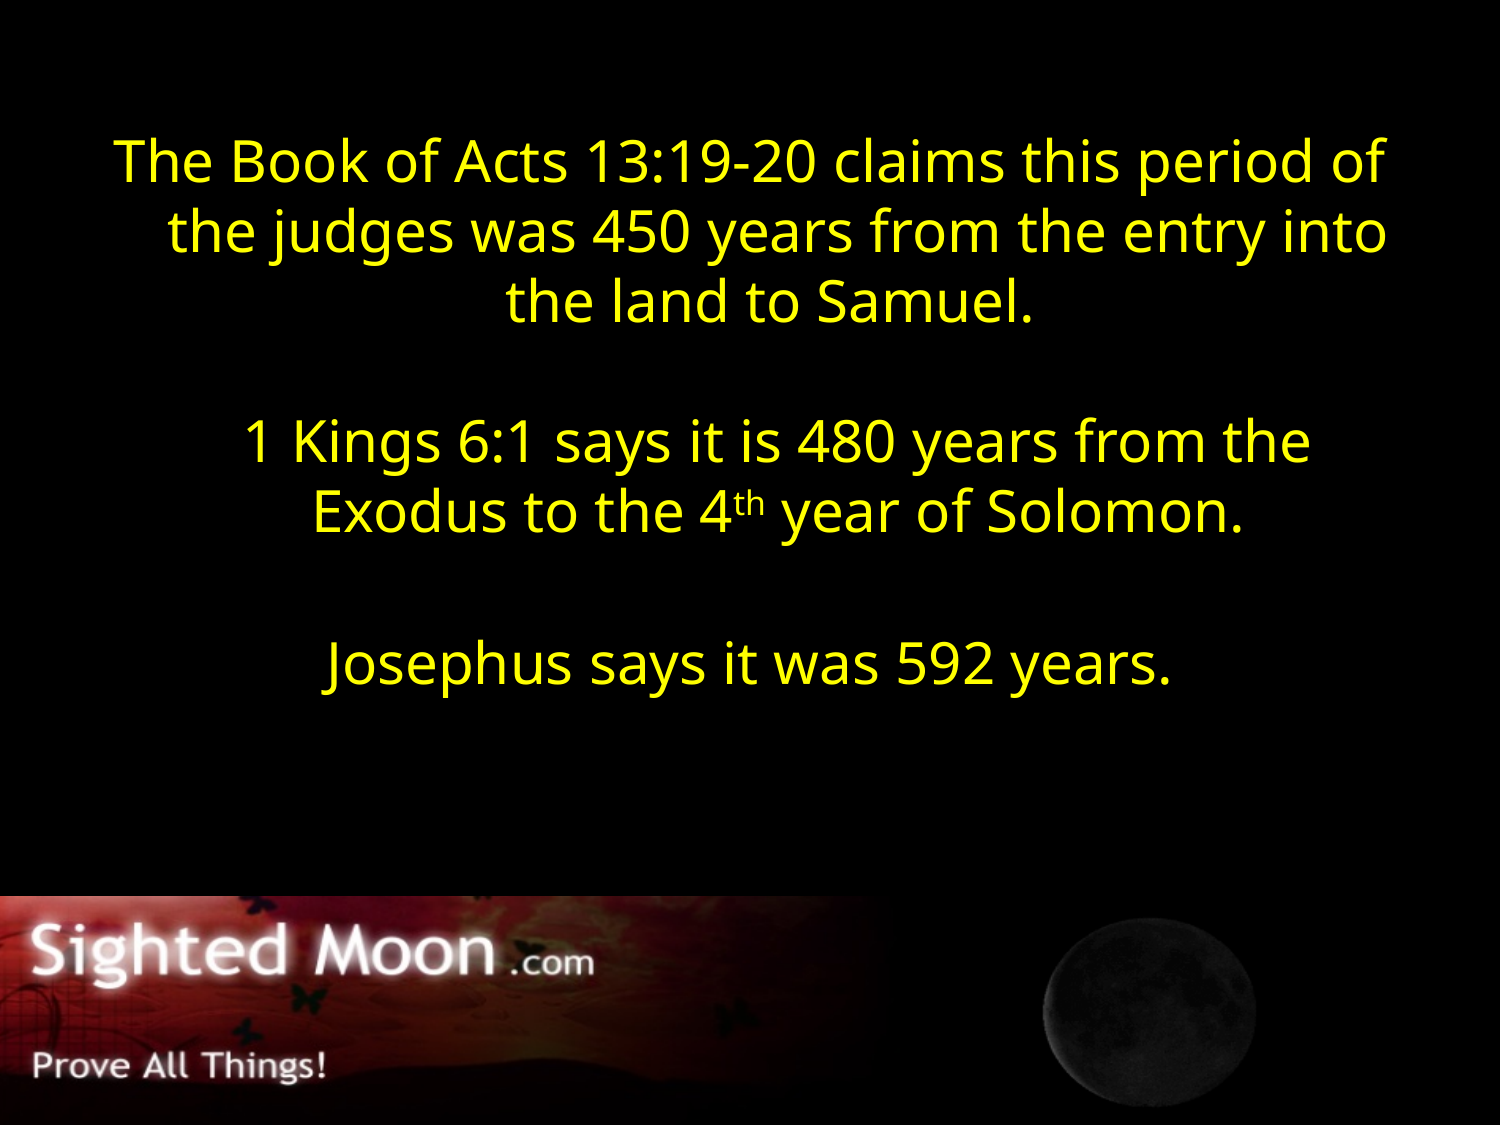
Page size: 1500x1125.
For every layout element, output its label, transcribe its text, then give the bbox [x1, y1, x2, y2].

list The Book of Acts 13:19-20 claims this period of the judges was 450 years from the entry into the land to Samuel. 1 Kings 6:1 says it is 480 years from the Exodus to the 4th year of Solomon. Josephus says it was 592 years. [75, 35, 1425, 832]
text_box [0, 896, 1500, 1125]
